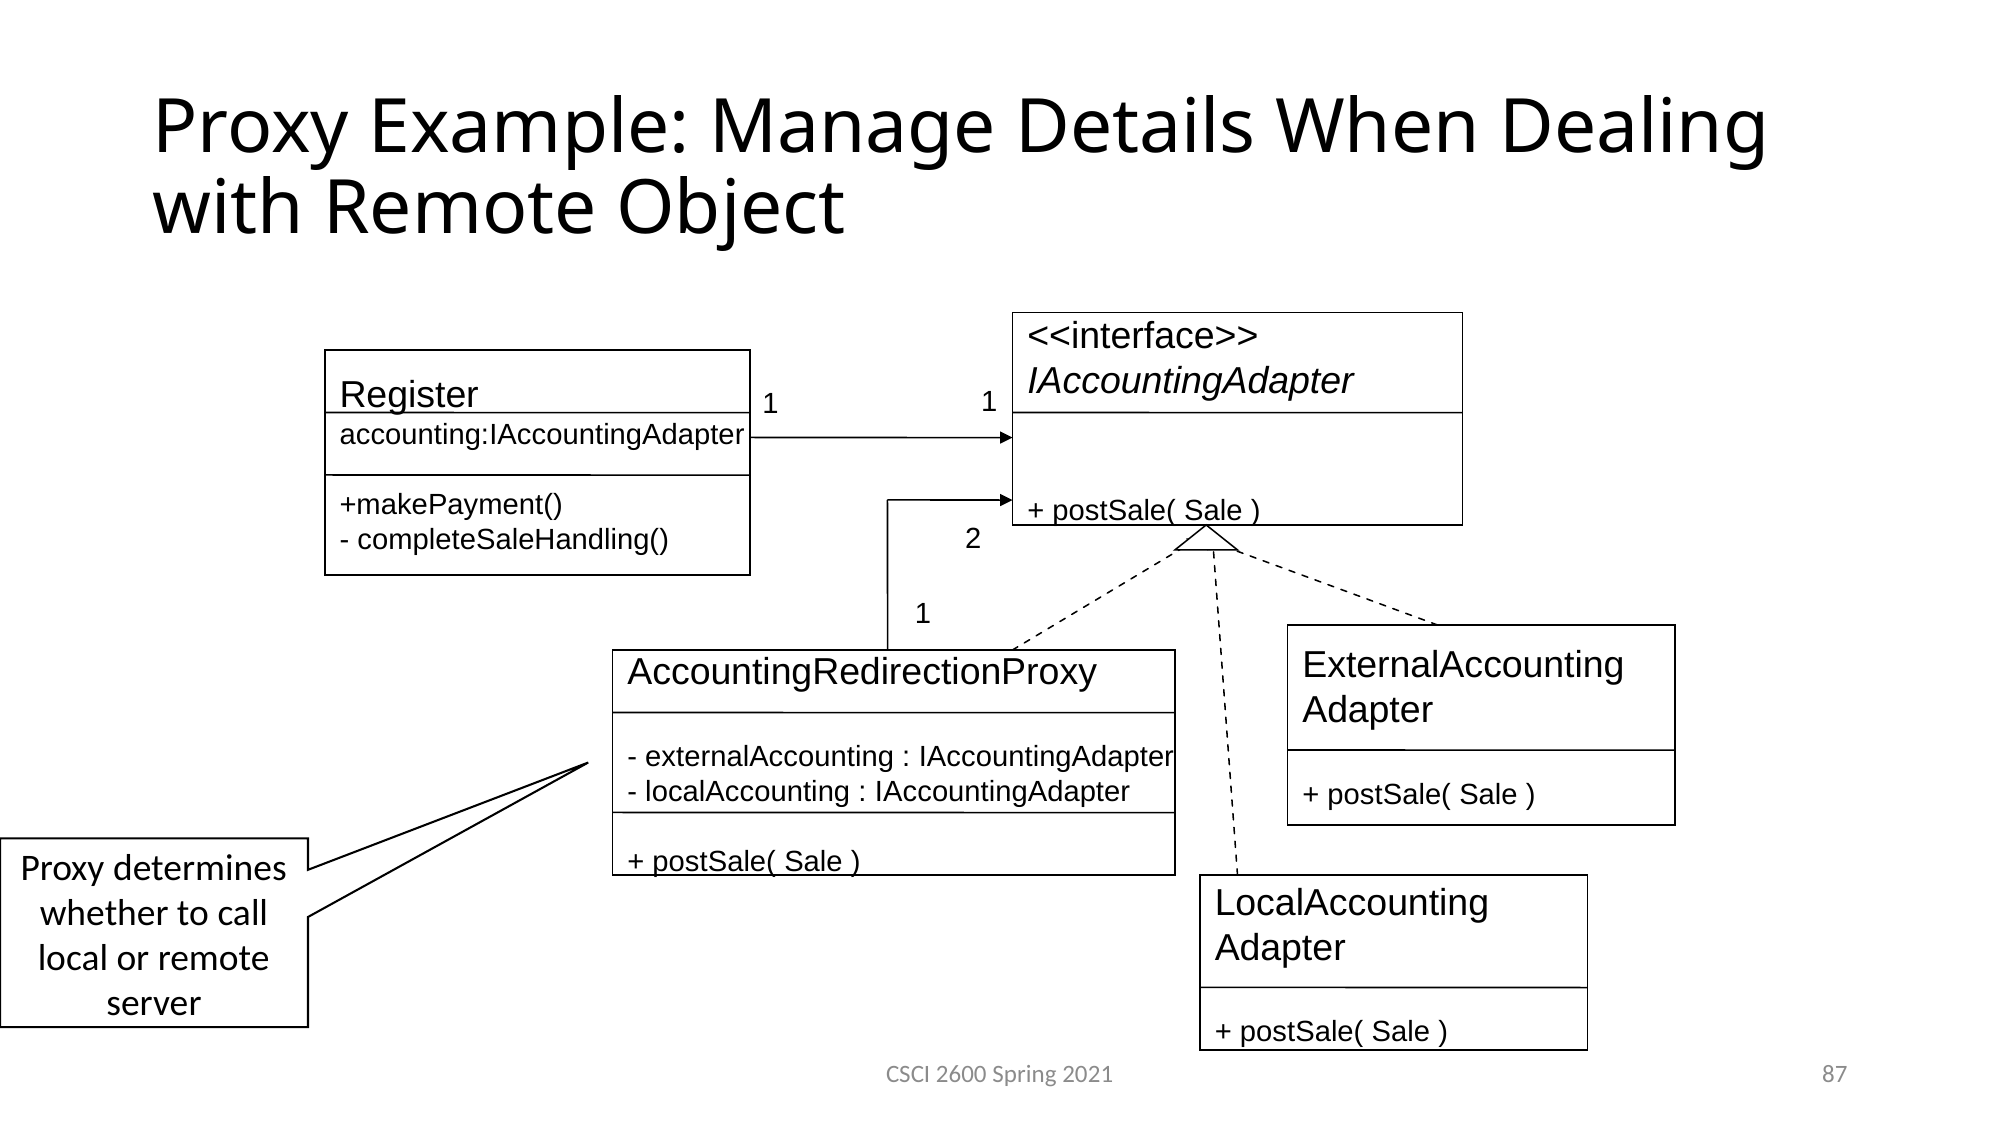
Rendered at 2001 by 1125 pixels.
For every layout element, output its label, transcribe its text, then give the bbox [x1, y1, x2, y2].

text_box LocalAccounting Adapter + postSale( Sale ) [1200, 988, 1588, 1050]
text_box <<interface>> IAccountingAdapter + postSale( Sale ) [1012, 413, 1463, 525]
text_box Proxy Example: Manage Details When Dealing with Remote Object [137, 59, 1863, 278]
text_box Proxy determines whether to call local or remote server [0, 762, 589, 1028]
text_box LocalAccounting Adapter + postSale( Sale ) [1200, 874, 1588, 987]
text_box <<interface>> IAccountingAdapter + postSale( Sale ) [1012, 312, 1463, 412]
text_box ExternalAccounting Adapter + postSale( Sale ) [1287, 624, 1675, 750]
text_box [888, 493, 1013, 507]
text_box Register accounting:IAccountingAdapter +makePayment() - completeSaleHandling() [324, 350, 750, 412]
text_box AccountingRedirectionProxy - externalAccounting : IAccountingAdapter - localAccounting : IAccountingAdapter + postSale( Sale ) [612, 813, 1175, 875]
text_box Register accounting:IAccountingAdapter +makePayment() - completeSaleHandling() [324, 413, 750, 575]
text_box 2 [950, 512, 997, 563]
text_box 1 [900, 587, 947, 638]
text_box [1175, 524, 1238, 550]
text_box [749, 431, 1013, 444]
text_box 1 [966, 375, 1013, 425]
text_box 87 [1412, 1042, 1863, 1103]
text_box AccountingRedirectionProxy - externalAccounting : IAccountingAdapter - localAccounting : IAccountingAdapter + postSale( Sale ) [612, 713, 1175, 812]
text_box ExternalAccounting Adapter + postSale( Sale ) [1287, 751, 1675, 825]
text_box 1 [747, 376, 794, 427]
text_box AccountingRedirectionProxy - externalAccounting : IAccountingAdapter - localAccounting : IAccountingAdapter + postSale( Sale ) [612, 650, 1175, 712]
text_box CSCI 2600 Spring 2021 [662, 1042, 1338, 1103]
